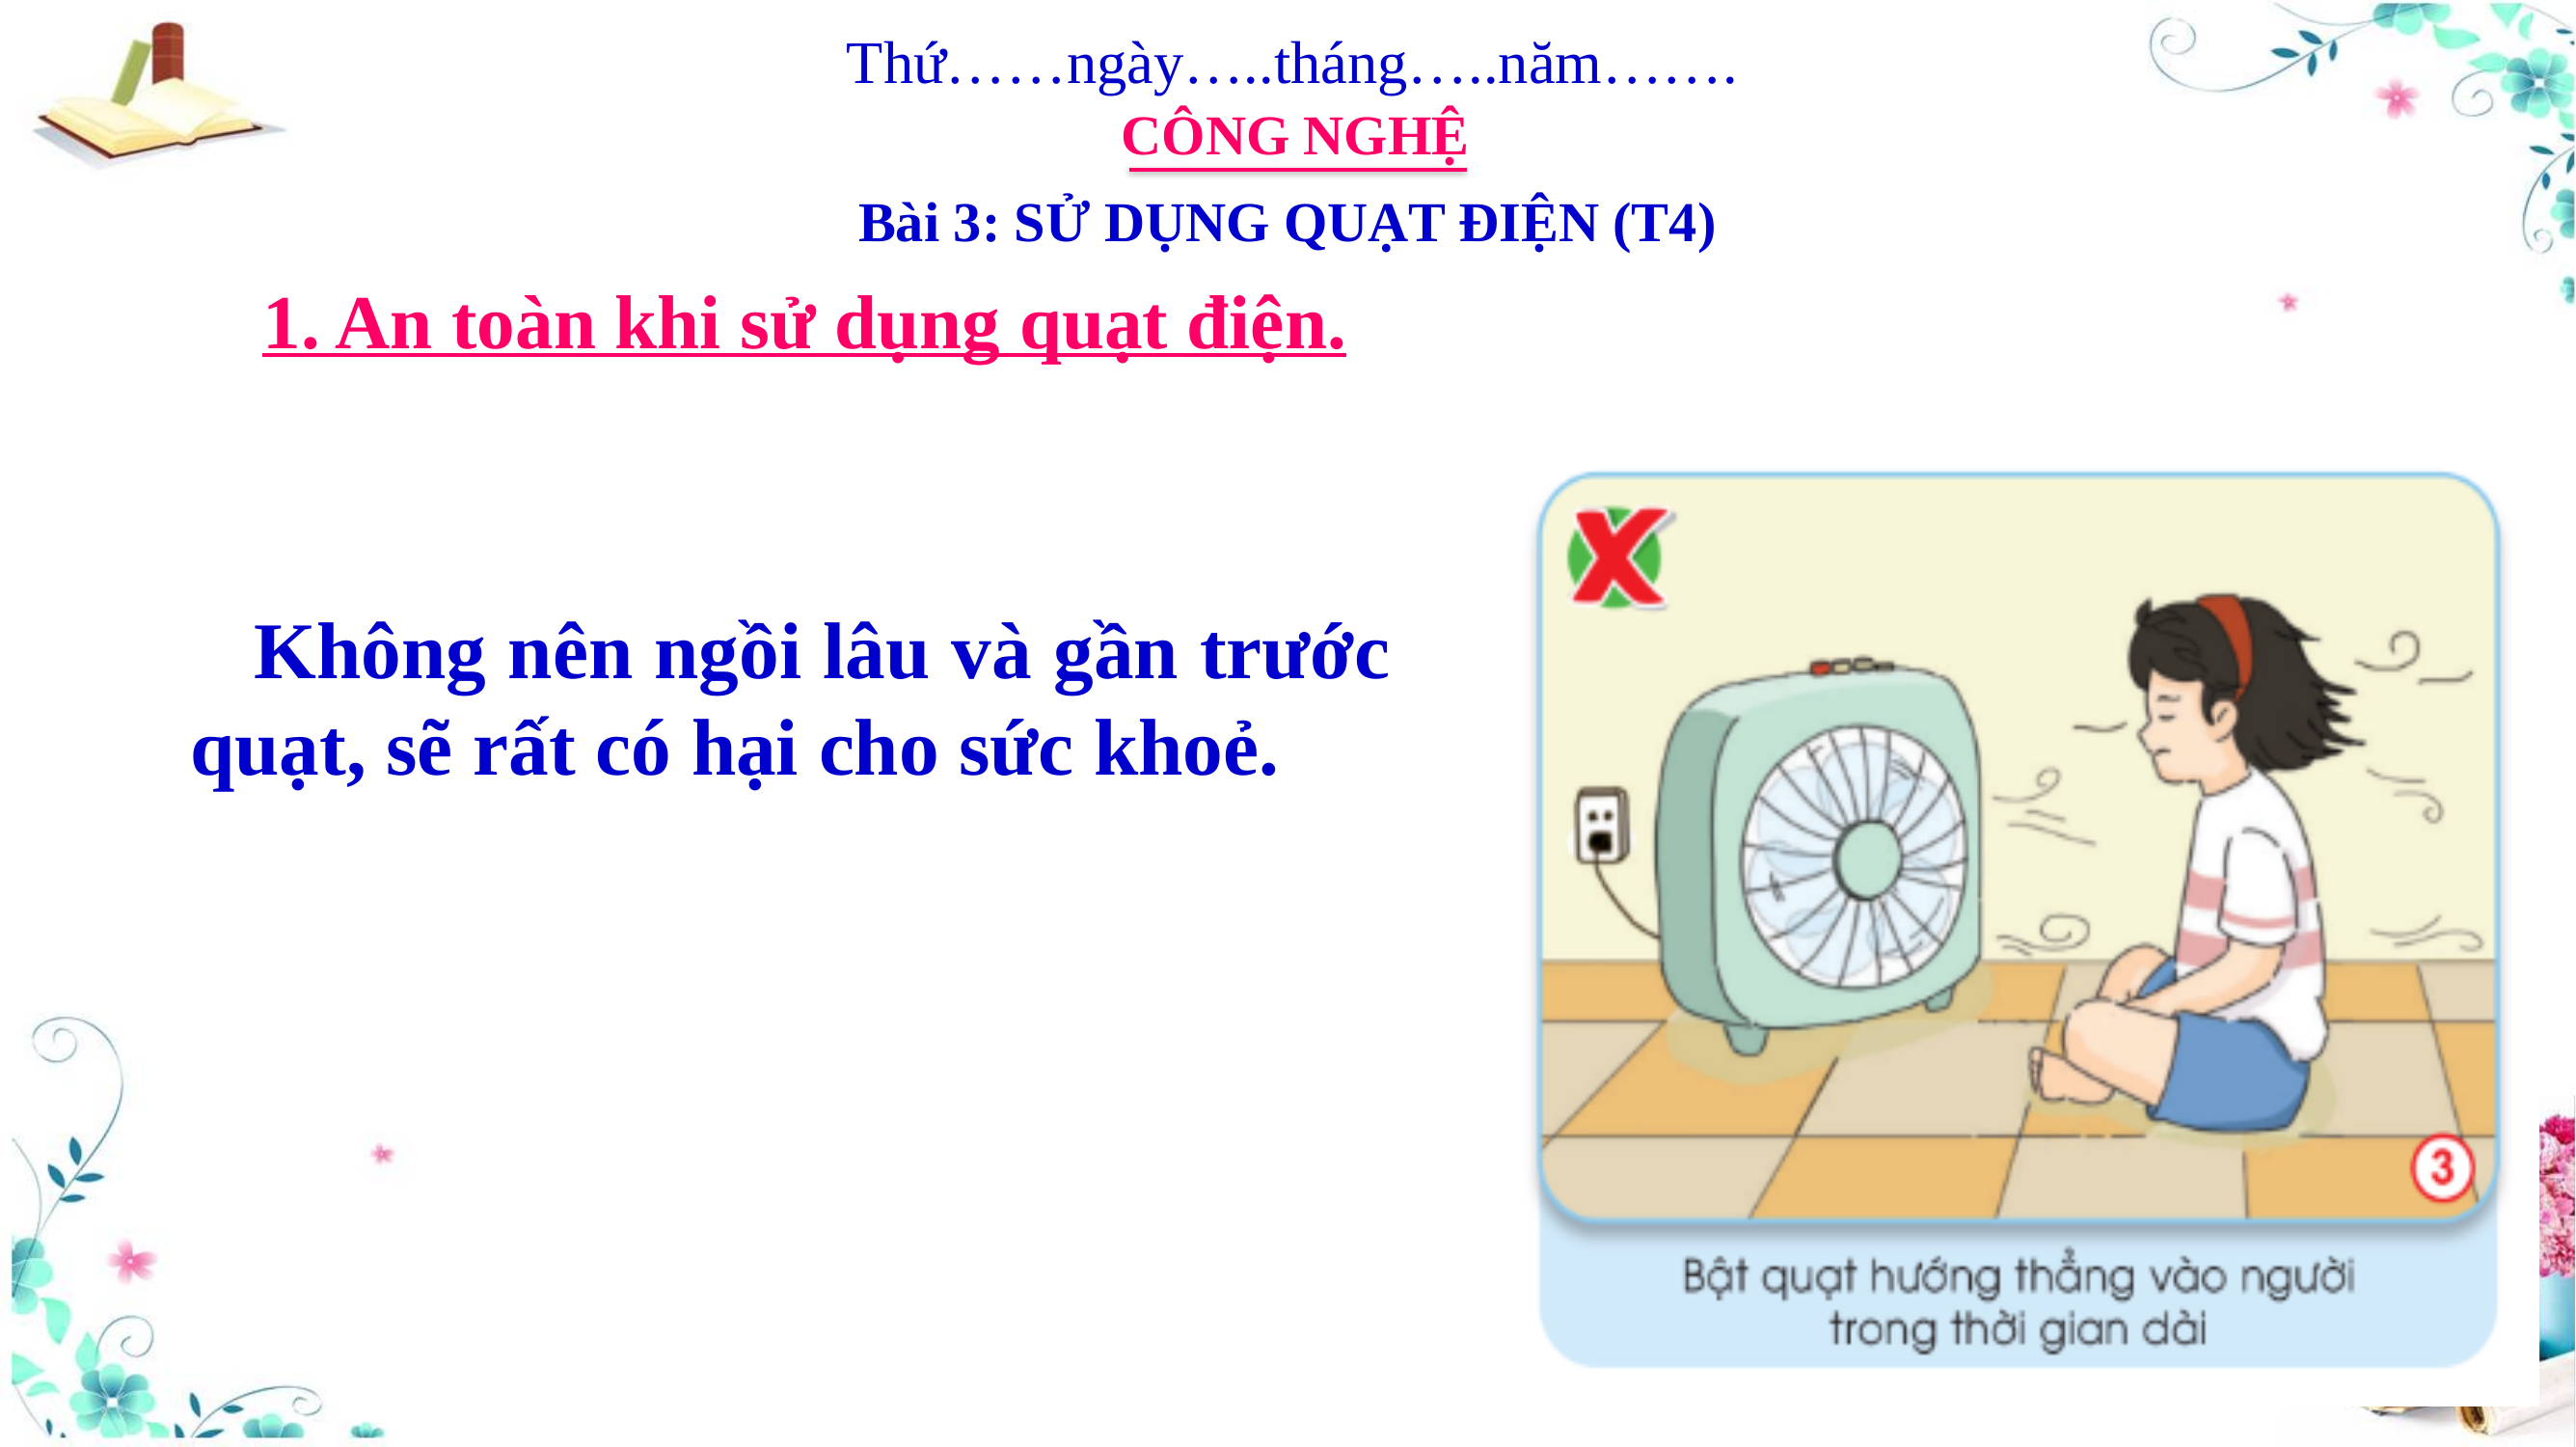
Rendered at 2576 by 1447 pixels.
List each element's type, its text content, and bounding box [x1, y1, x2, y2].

text_box 1. An toàn khi sử dụng quạt điện. [248, 264, 1911, 371]
text_box Không nên ngồi lâu và gần trước quạt, sẽ rất có hại cho sức khoẻ. [176, 590, 1406, 799]
text_box Bài 3: SỬ DỤNG QUẠT ĐIỆN (T4) [455, 173, 2120, 264]
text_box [827, 15, 1758, 175]
picture [0, 0, 2576, 1447]
